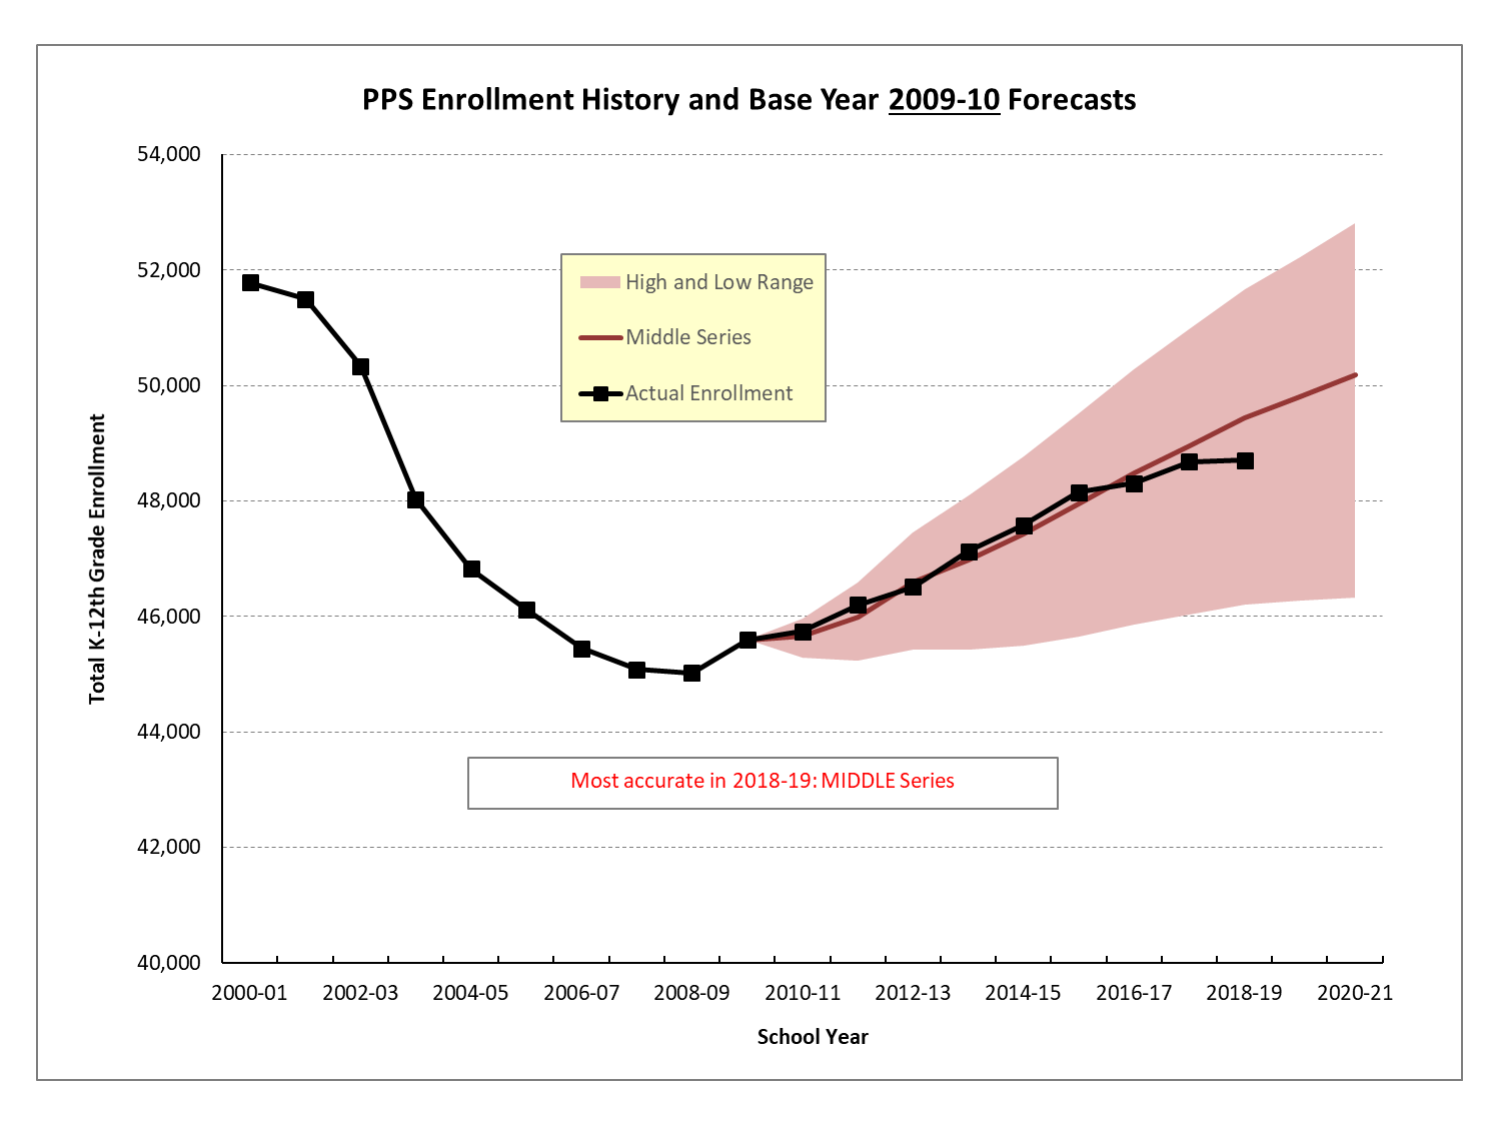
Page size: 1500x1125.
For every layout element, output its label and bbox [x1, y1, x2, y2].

picture [36, 44, 1464, 1081]
